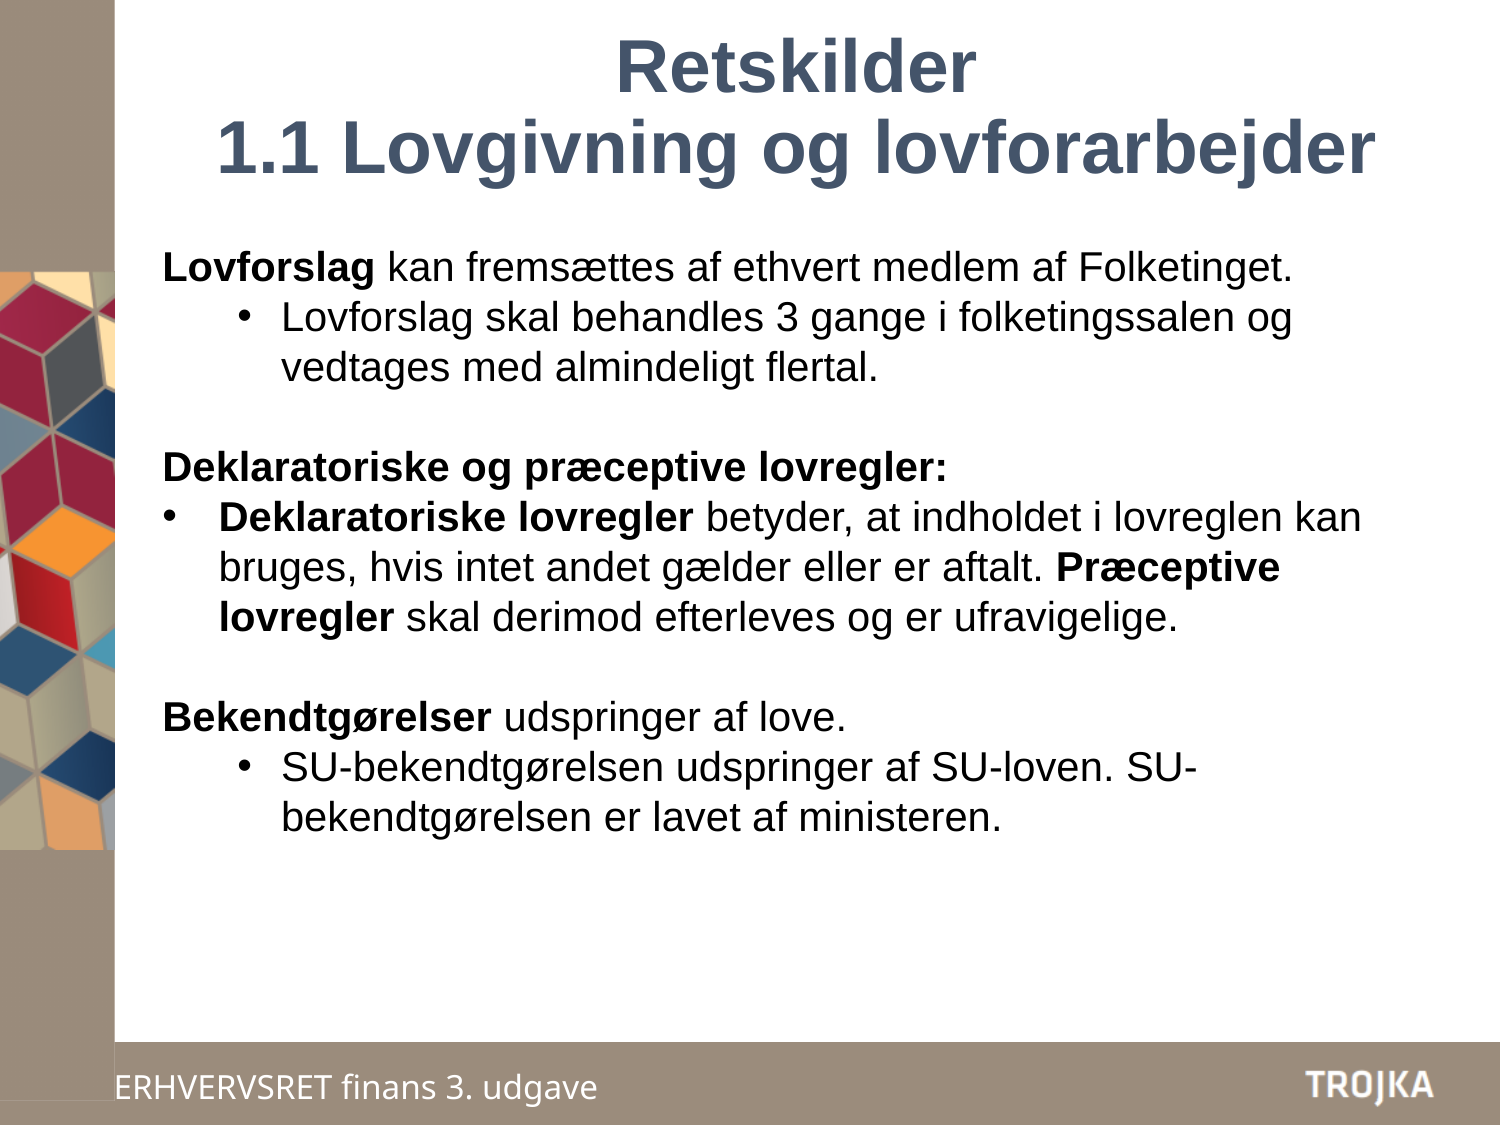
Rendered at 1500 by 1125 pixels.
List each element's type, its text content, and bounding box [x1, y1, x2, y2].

picture [0, 1042, 1500, 1125]
text_box Lovforslag kan fremsættes af ethvert medlem af Folketinget. Lovforslag skal behandles 3 gange i folketingssalen og vedtages med almindeligt flertal. Deklaratoriske og præceptive lovregler: Deklaratoriske lovregler betyder, at indholdet i lovreglen kan bruges, hvis intet andet gælder eller er aftalt. Præceptive lovregler skal derimod efterleves og er ufravigelige. Bekendtgørelser udspringer af love. SU-bekendtgørelsen udspringer af SU-loven. SU-bekendtgørelsen er lavet af ministeren. [147, 232, 1447, 898]
title Retskilder 1.1 Lovgivning og lovforarbejder [172, 0, 1422, 218]
picture [0, 0, 115, 1100]
